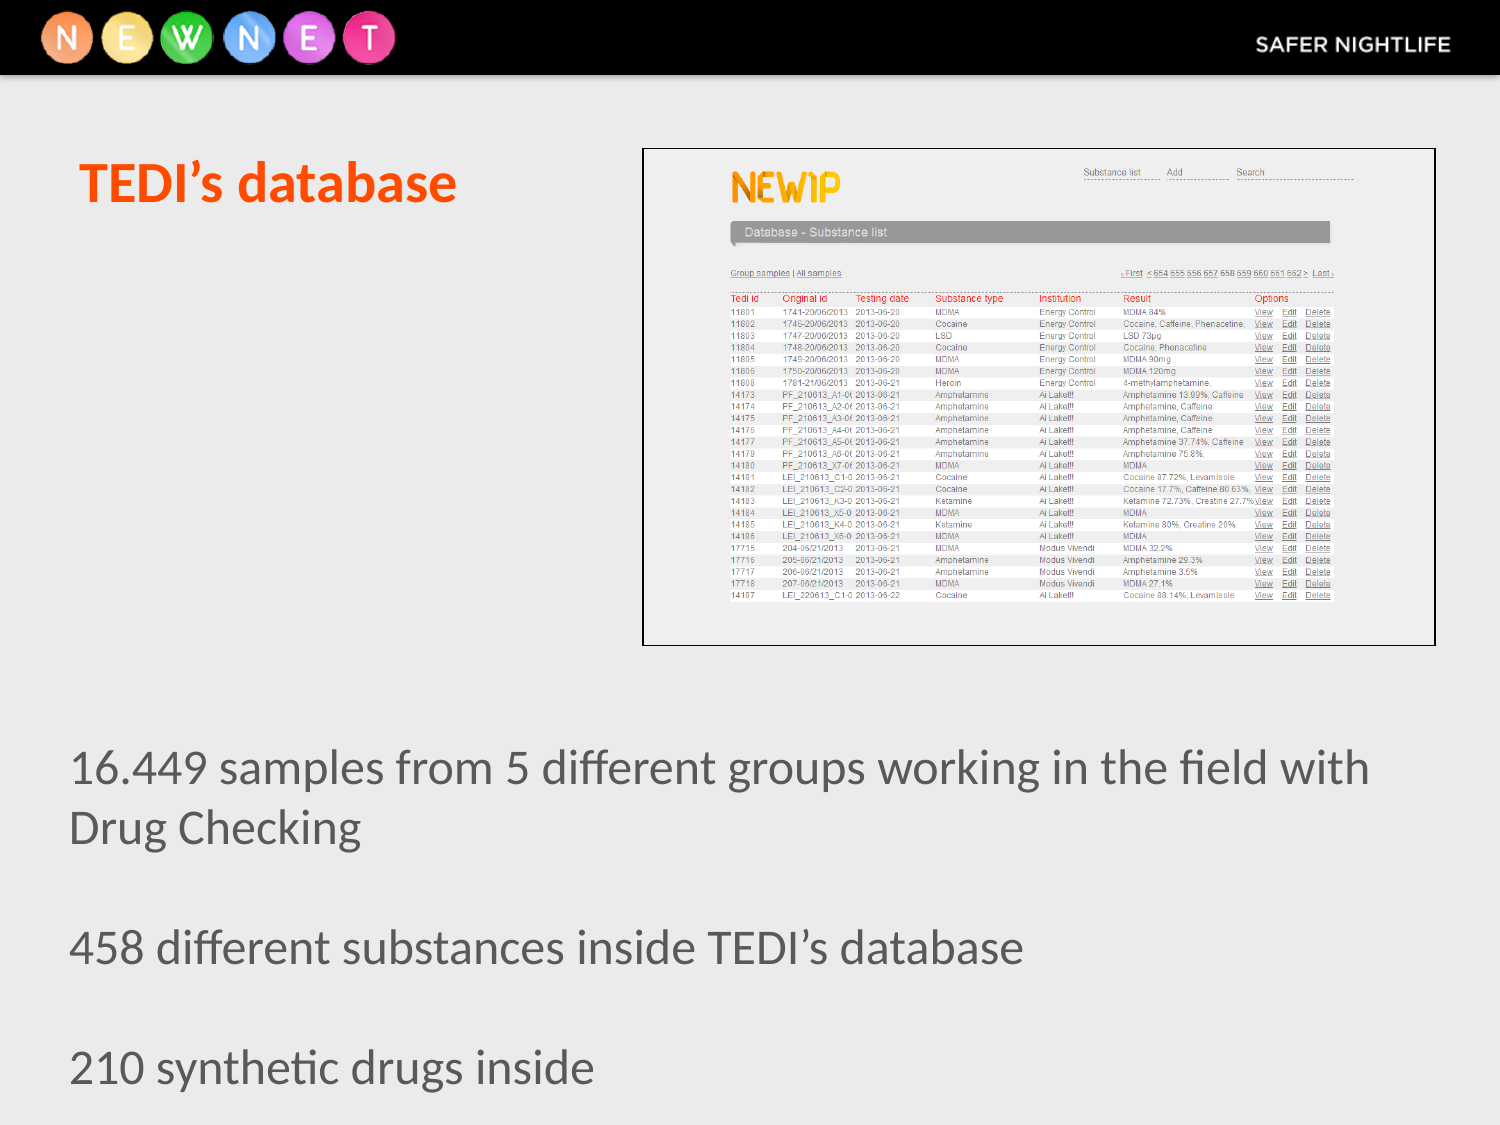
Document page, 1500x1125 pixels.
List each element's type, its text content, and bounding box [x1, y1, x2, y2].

text_box 16.449 samples from 5 different groups working in the field with Drug Checking 458 different substances inside TEDI’s database 210 synthetic drugs inside [54, 727, 1462, 1102]
picture [643, 148, 1435, 645]
text_box TEDI’s database [64, 137, 730, 188]
picture [40, 8, 396, 71]
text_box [0, 0, 1500, 76]
